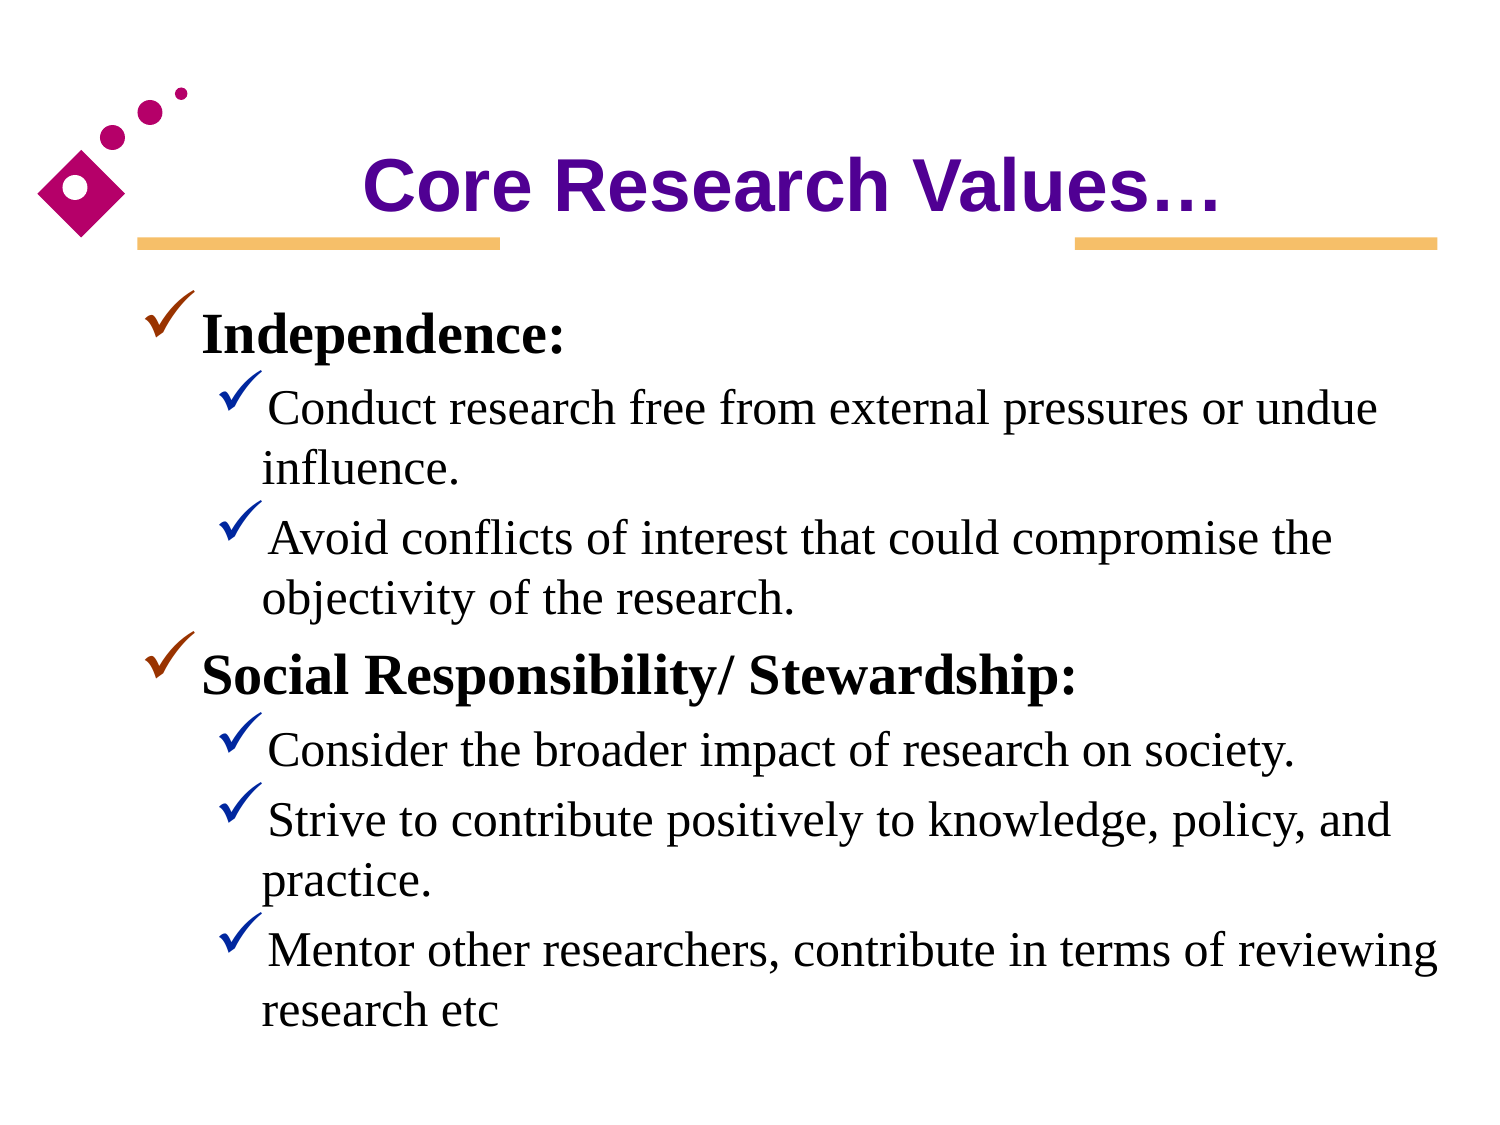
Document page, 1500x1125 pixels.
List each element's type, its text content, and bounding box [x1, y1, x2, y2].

list Independence: Conduct research free from external pressures or undue influence. Avoid conflicts of interest that could compromise the objectivity of the research. Social Responsibility/ Stewardship: Consider the broader impact of research on society. Strive to contribute positively to knowledge, policy, and practice. Mentor other researchers, contribute in terms of reviewing research etc [124, 287, 1463, 1051]
title Core Research Values… [124, 99, 1463, 263]
